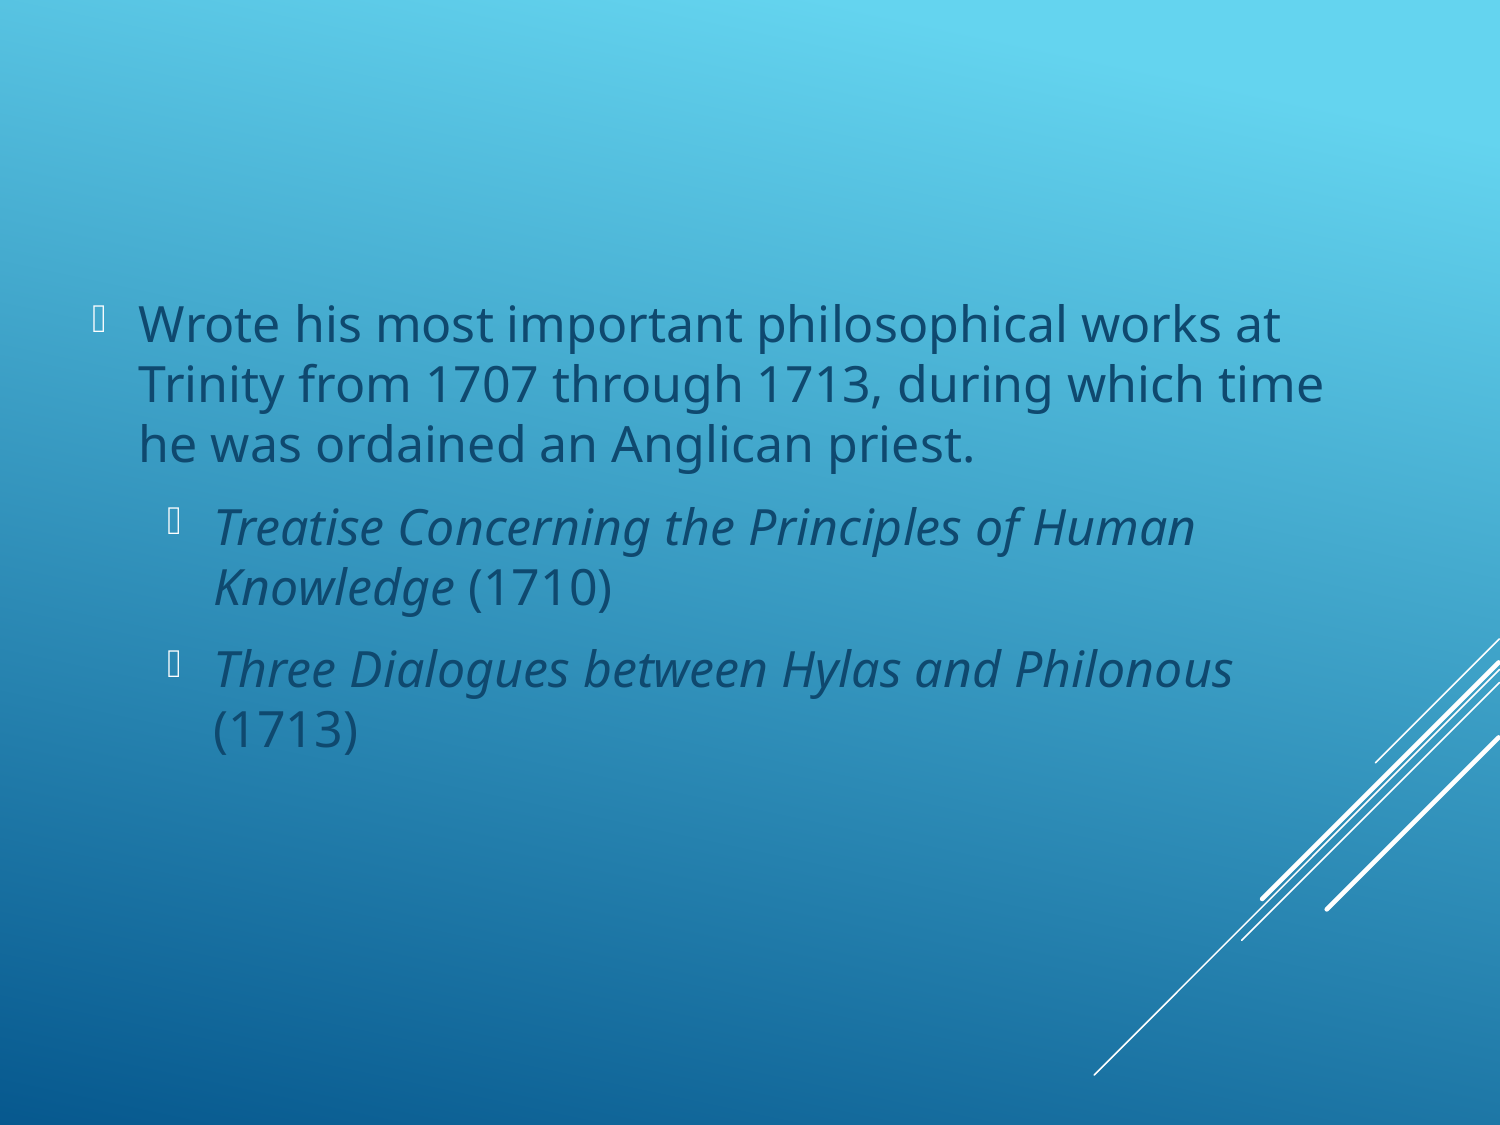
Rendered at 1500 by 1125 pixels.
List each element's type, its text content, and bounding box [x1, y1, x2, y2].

list Wrote his most important philosophical works at Trinity from 1707 through 1713, during which time he was ordained an Anglican priest. Treatise Concerning the Principles of Human Knowledge (1710) Three Dialogues between Hylas and Philonous (1713) [2, 224, 1377, 825]
